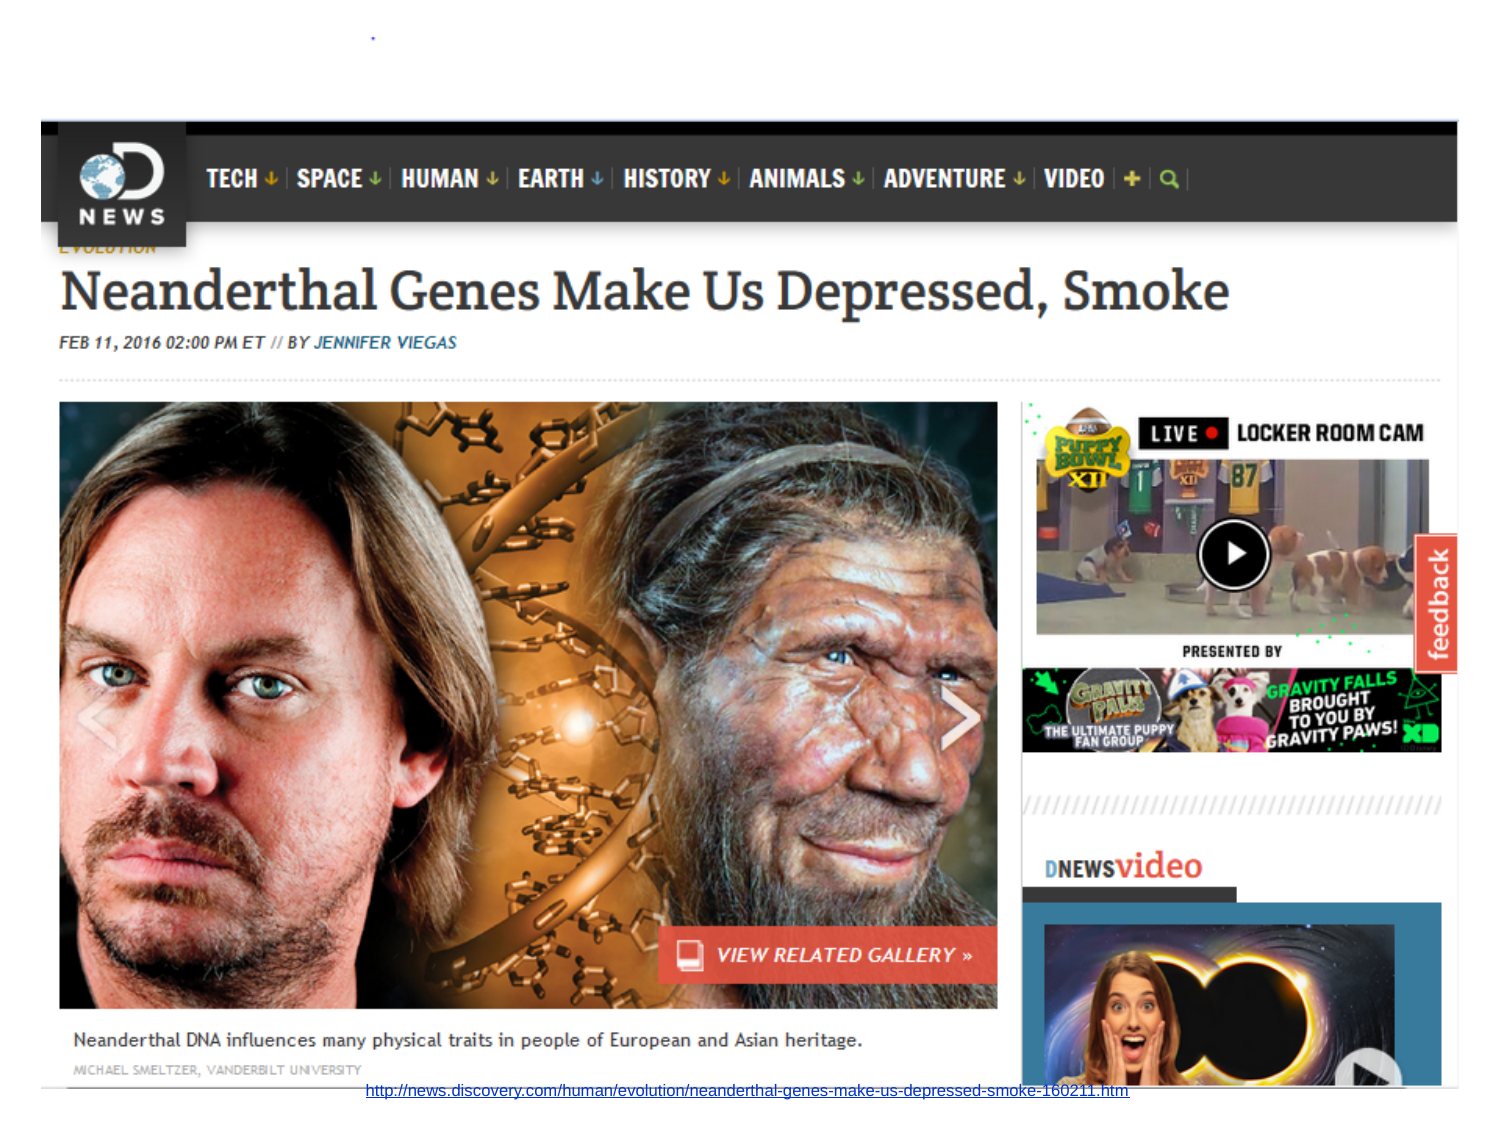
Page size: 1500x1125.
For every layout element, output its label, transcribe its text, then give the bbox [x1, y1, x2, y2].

picture [41, 36, 1459, 1089]
text_box http://news.discovery.com/human/evolution/neanderthal-genes-make-us-depressed-smoke-160211.htm [350, 1095, 1145, 1107]
